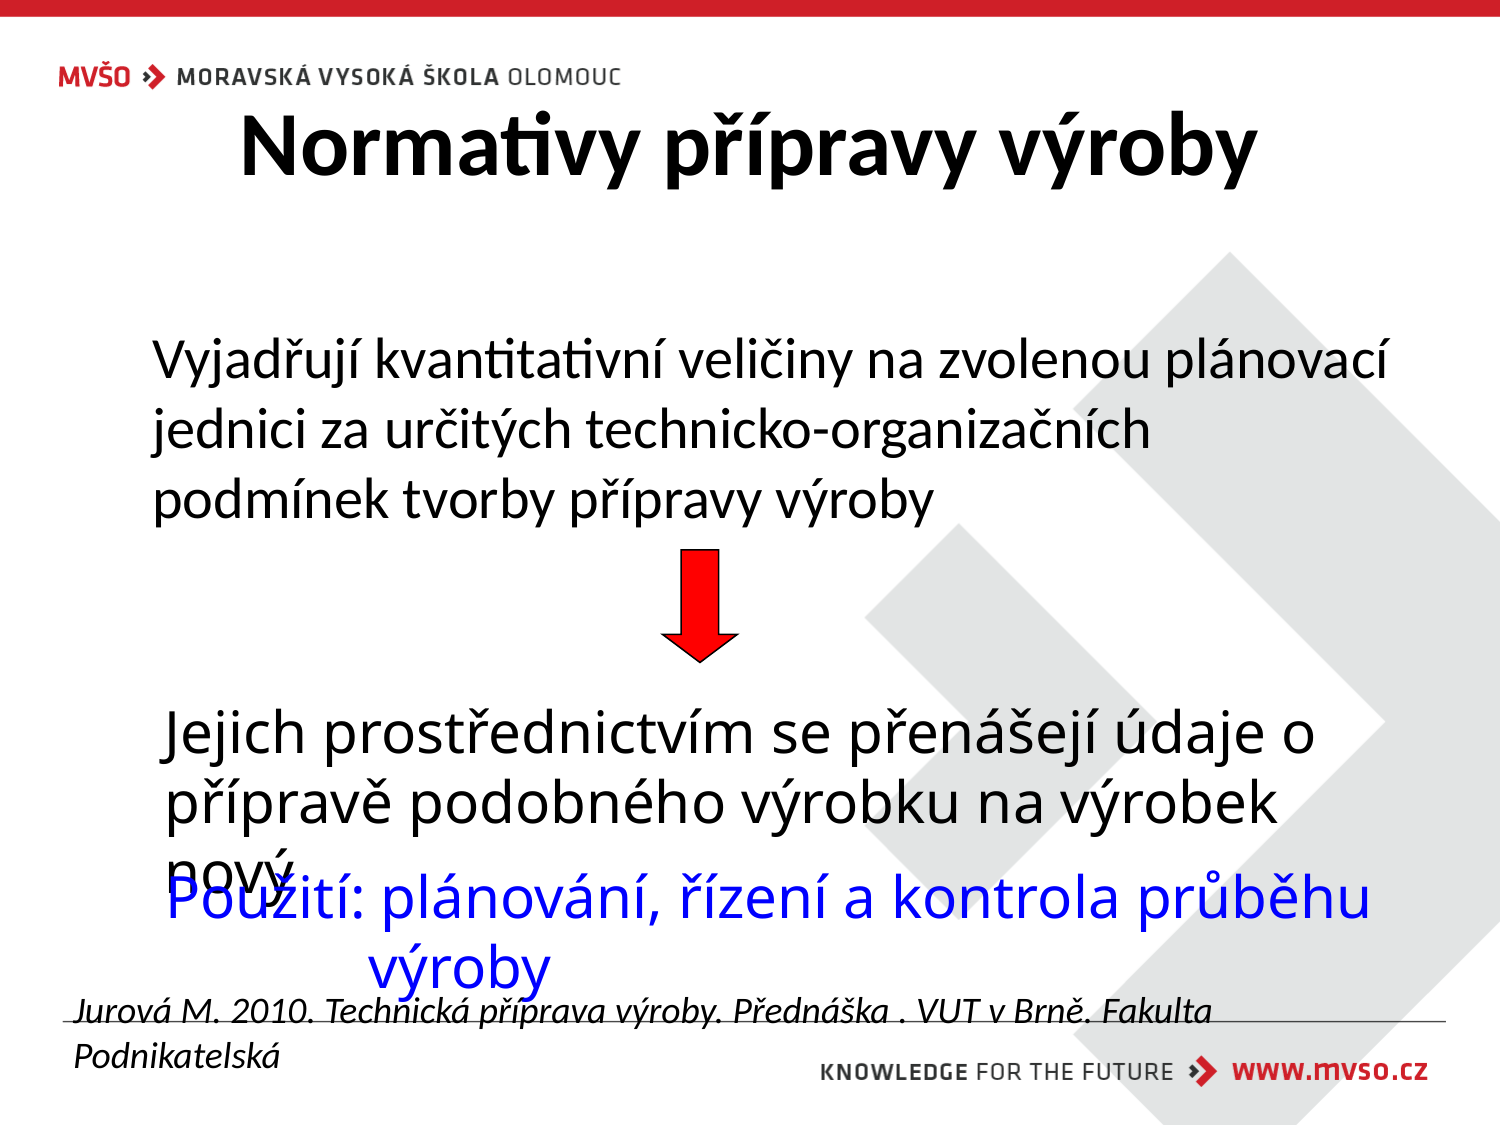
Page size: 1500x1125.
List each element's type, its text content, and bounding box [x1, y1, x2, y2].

text_box Jejich prostřednictvím se přenášejí údaje o přípravě podobného výrobku na výrobek nový [149, 687, 1425, 838]
title Normativy přípravy výroby [75, 45, 1425, 233]
picture [0, 0, 1500, 1125]
text_box Jurová M. 2010. Technická příprava výroby. Přednáška . VUT v Brně. Fakulta Podnikatelská [58, 978, 1417, 1125]
text_box [662, 549, 738, 663]
list Vyjadřují kvantitativní veličiny na zvolenou plánovací jednici za určitých technicko-organizačních podmínek tvorby přípravy výroby [137, 312, 1413, 550]
text_box Použití: plánování, řízení a kontrola průběhu výroby [150, 852, 1426, 1028]
